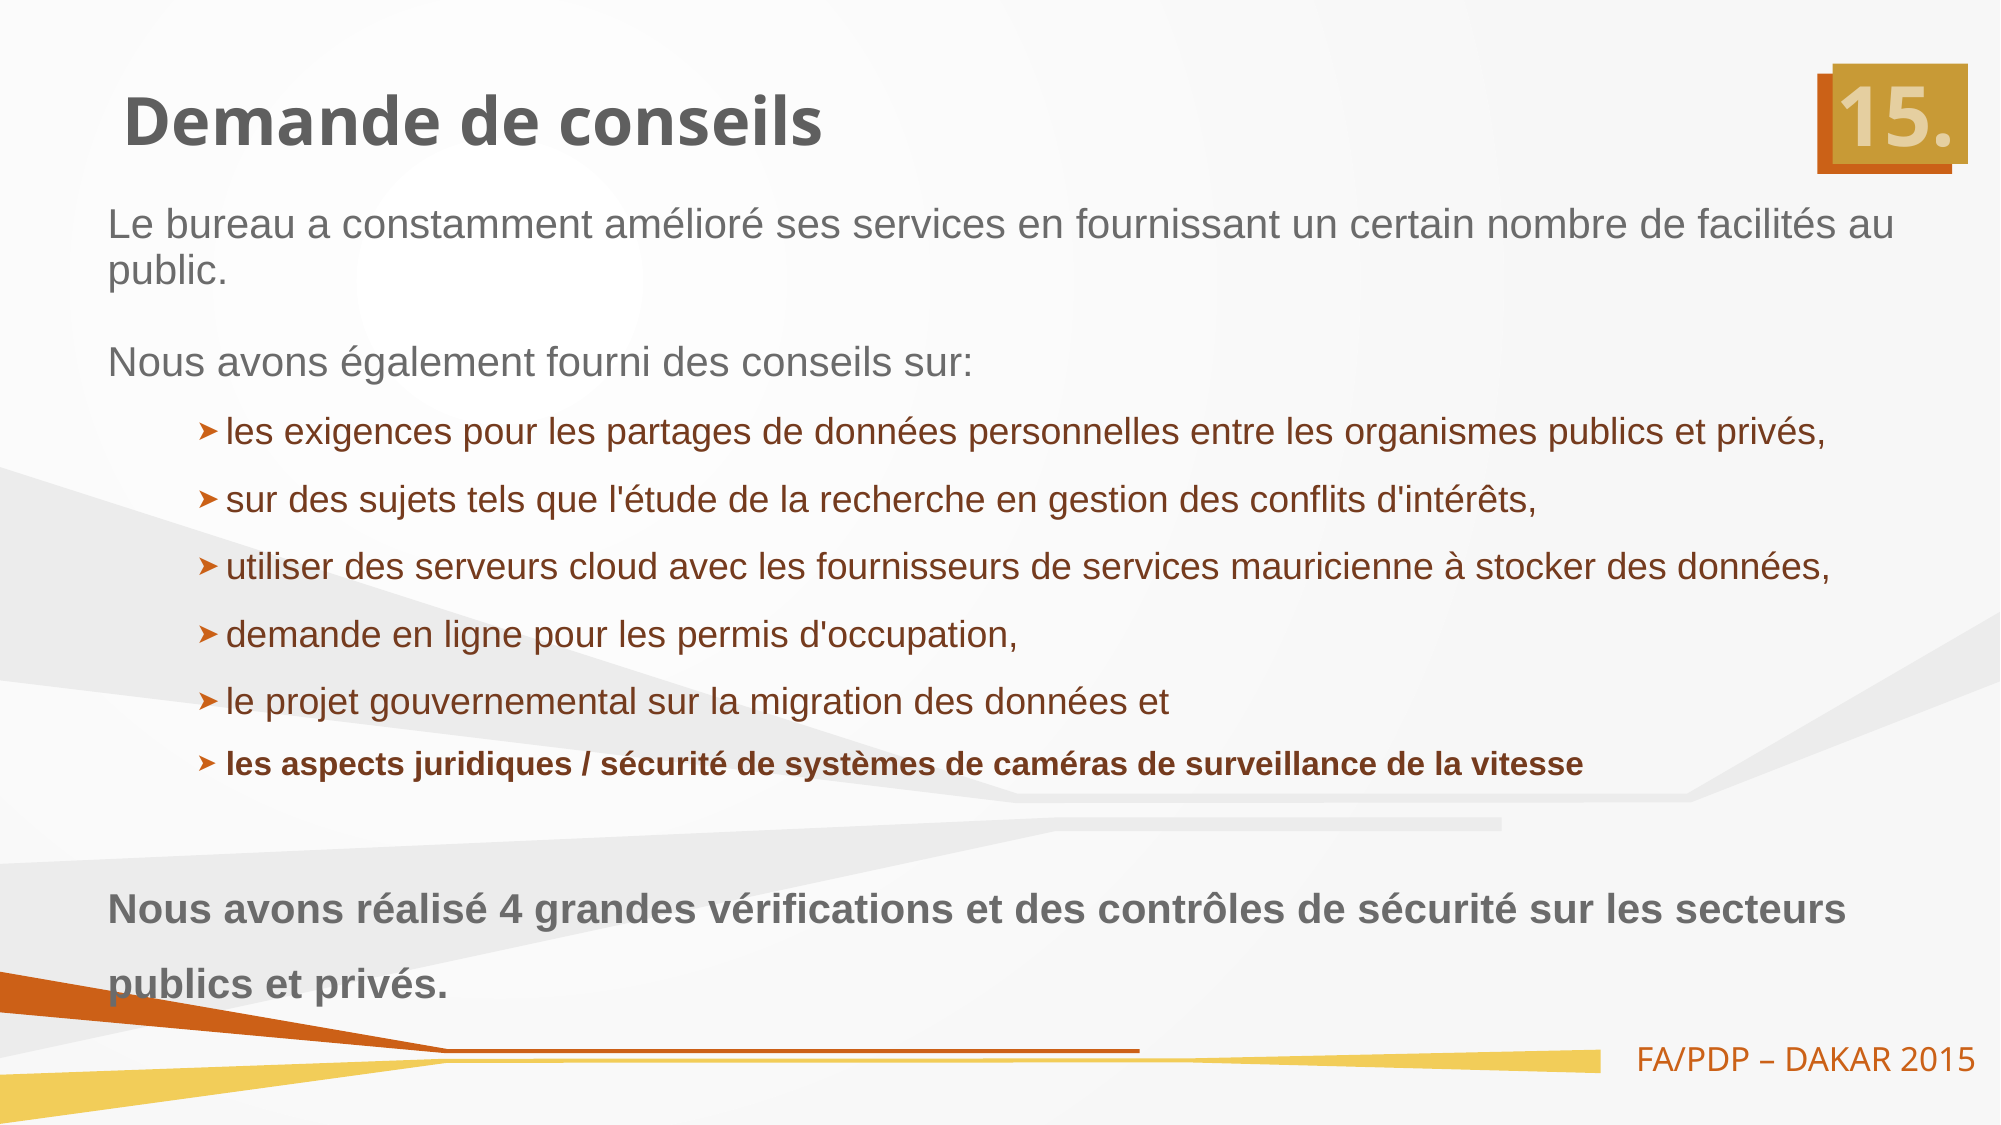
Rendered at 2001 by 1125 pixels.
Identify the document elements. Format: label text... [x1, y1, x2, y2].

list Le bureau a constamment amélioré ses services en fournissant un certain nombre de facilités au public. Nous avons également fourni des conseils sur: les exigences pour les partages de données personnelles entre les organismes publics et privés, sur des sujets tels que l'étude de la recherche en gestion des conflits d'intérêts, utiliser des serveurs cloud avec les fournisseurs de services mauricienne à stocker des données, demande en ligne pour les permis d'occupation, le projet gouvernemental sur la migration des données et les aspects juridiques / sécurité de systèmes de caméras de surveillance de la vitesse Nous avons réalisé 4 grandes vérifications et des contrôles de sécurité sur les secteurs publics et privés. [107, 201, 1900, 993]
title Demande de conseils [107, 63, 1833, 174]
